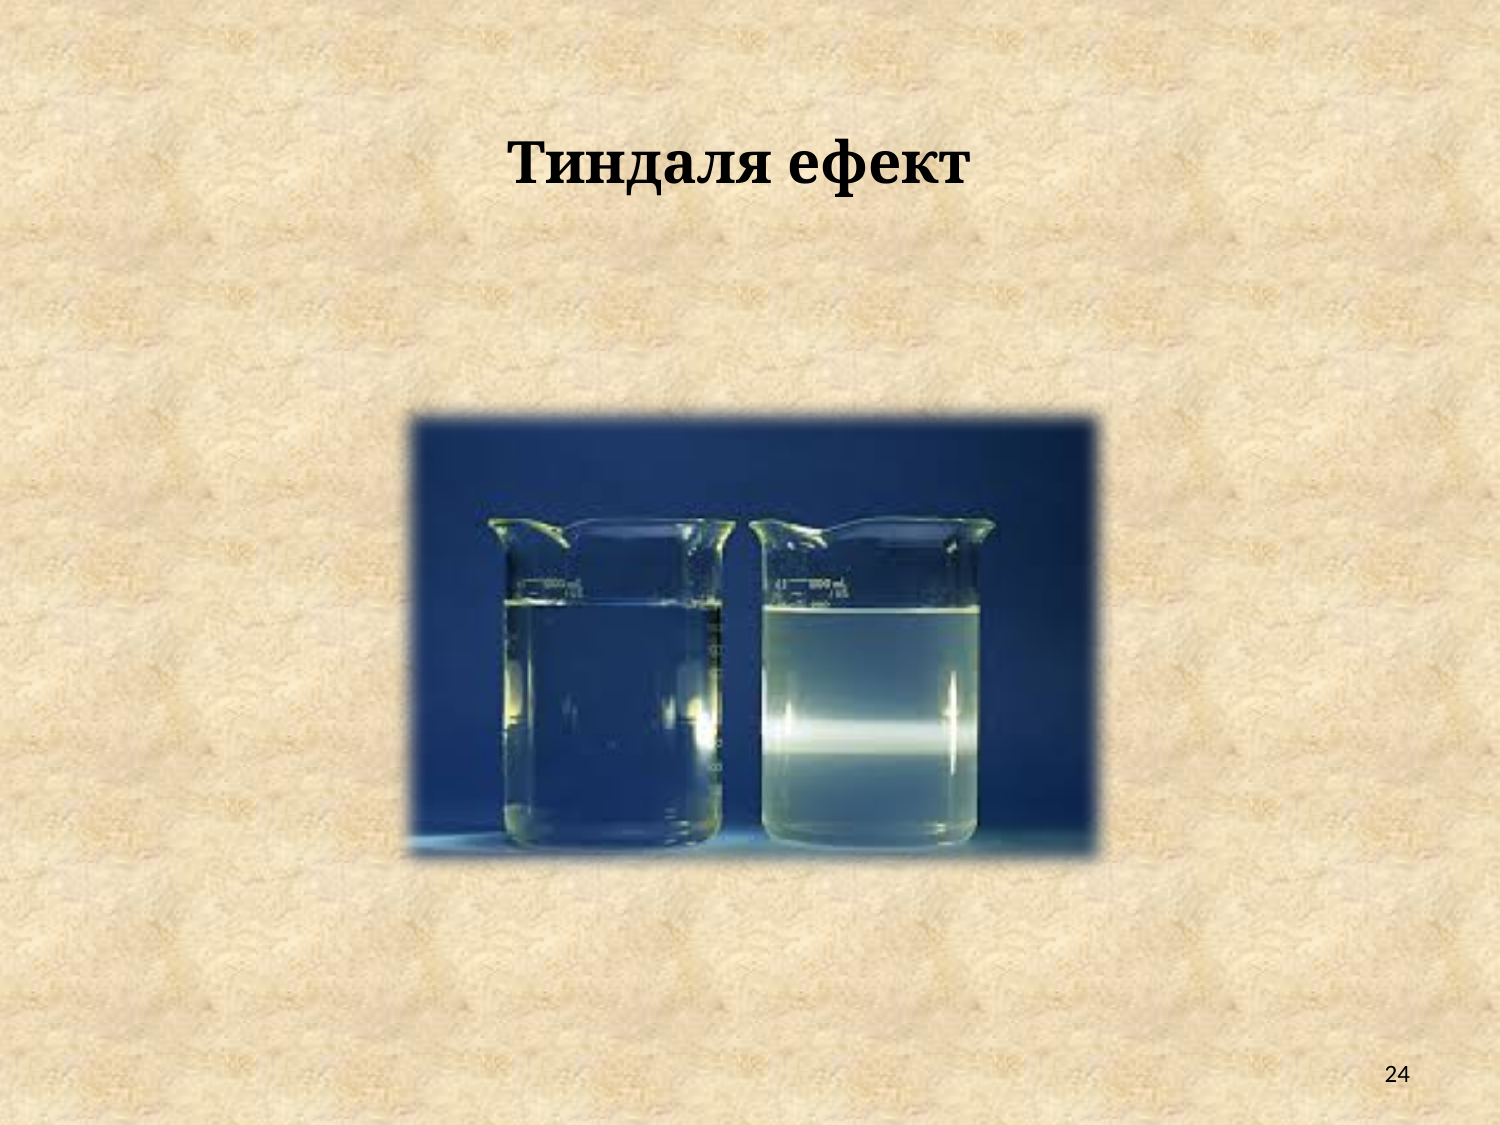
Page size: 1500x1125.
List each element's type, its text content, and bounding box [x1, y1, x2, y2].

picture [0, 0, 1500, 1125]
slide_number 24 [1074, 1042, 1425, 1103]
title Тиндаля ефект [64, 66, 1415, 254]
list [390, 396, 1117, 876]
